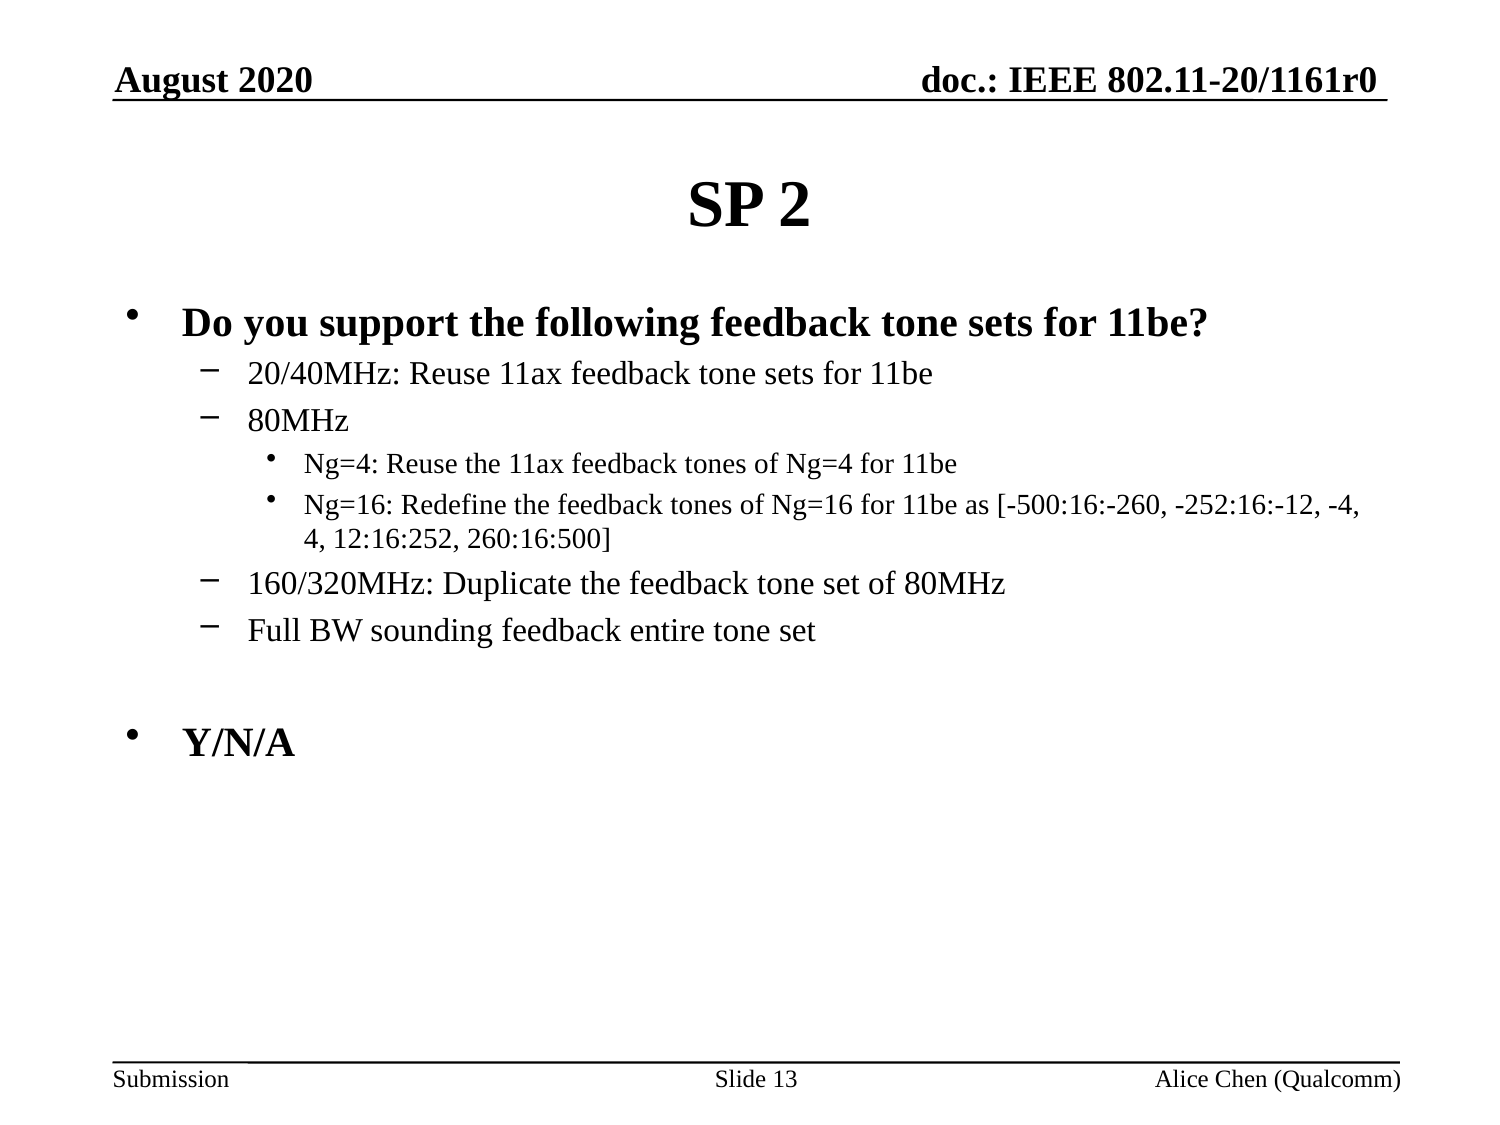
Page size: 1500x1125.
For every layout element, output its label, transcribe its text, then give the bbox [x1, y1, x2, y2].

footer Alice Chen (Qualcomm) [1062, 1061, 1402, 1093]
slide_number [114, 54, 316, 101]
slide_number Slide 13 [712, 1061, 800, 1093]
title SP 2 [112, 112, 1388, 288]
list Do you support the following feedback tone sets for 11be? 20/40MHz: Reuse 11ax feedback tone sets for 11be 80MHz Ng=4: Reuse the 11ax feedback tones of Ng=4 for 11be Ng=16: Redefine the feedback tones of Ng=16 for 11be as [-500:16:-260, -252:16:-12, -4, 4, 12:16:252, 260:16:500] 160/320MHz: Duplicate the feedback tone set of 80MHz Full BW sounding feedback entire tone set Y/N/A [110, 287, 1386, 963]
